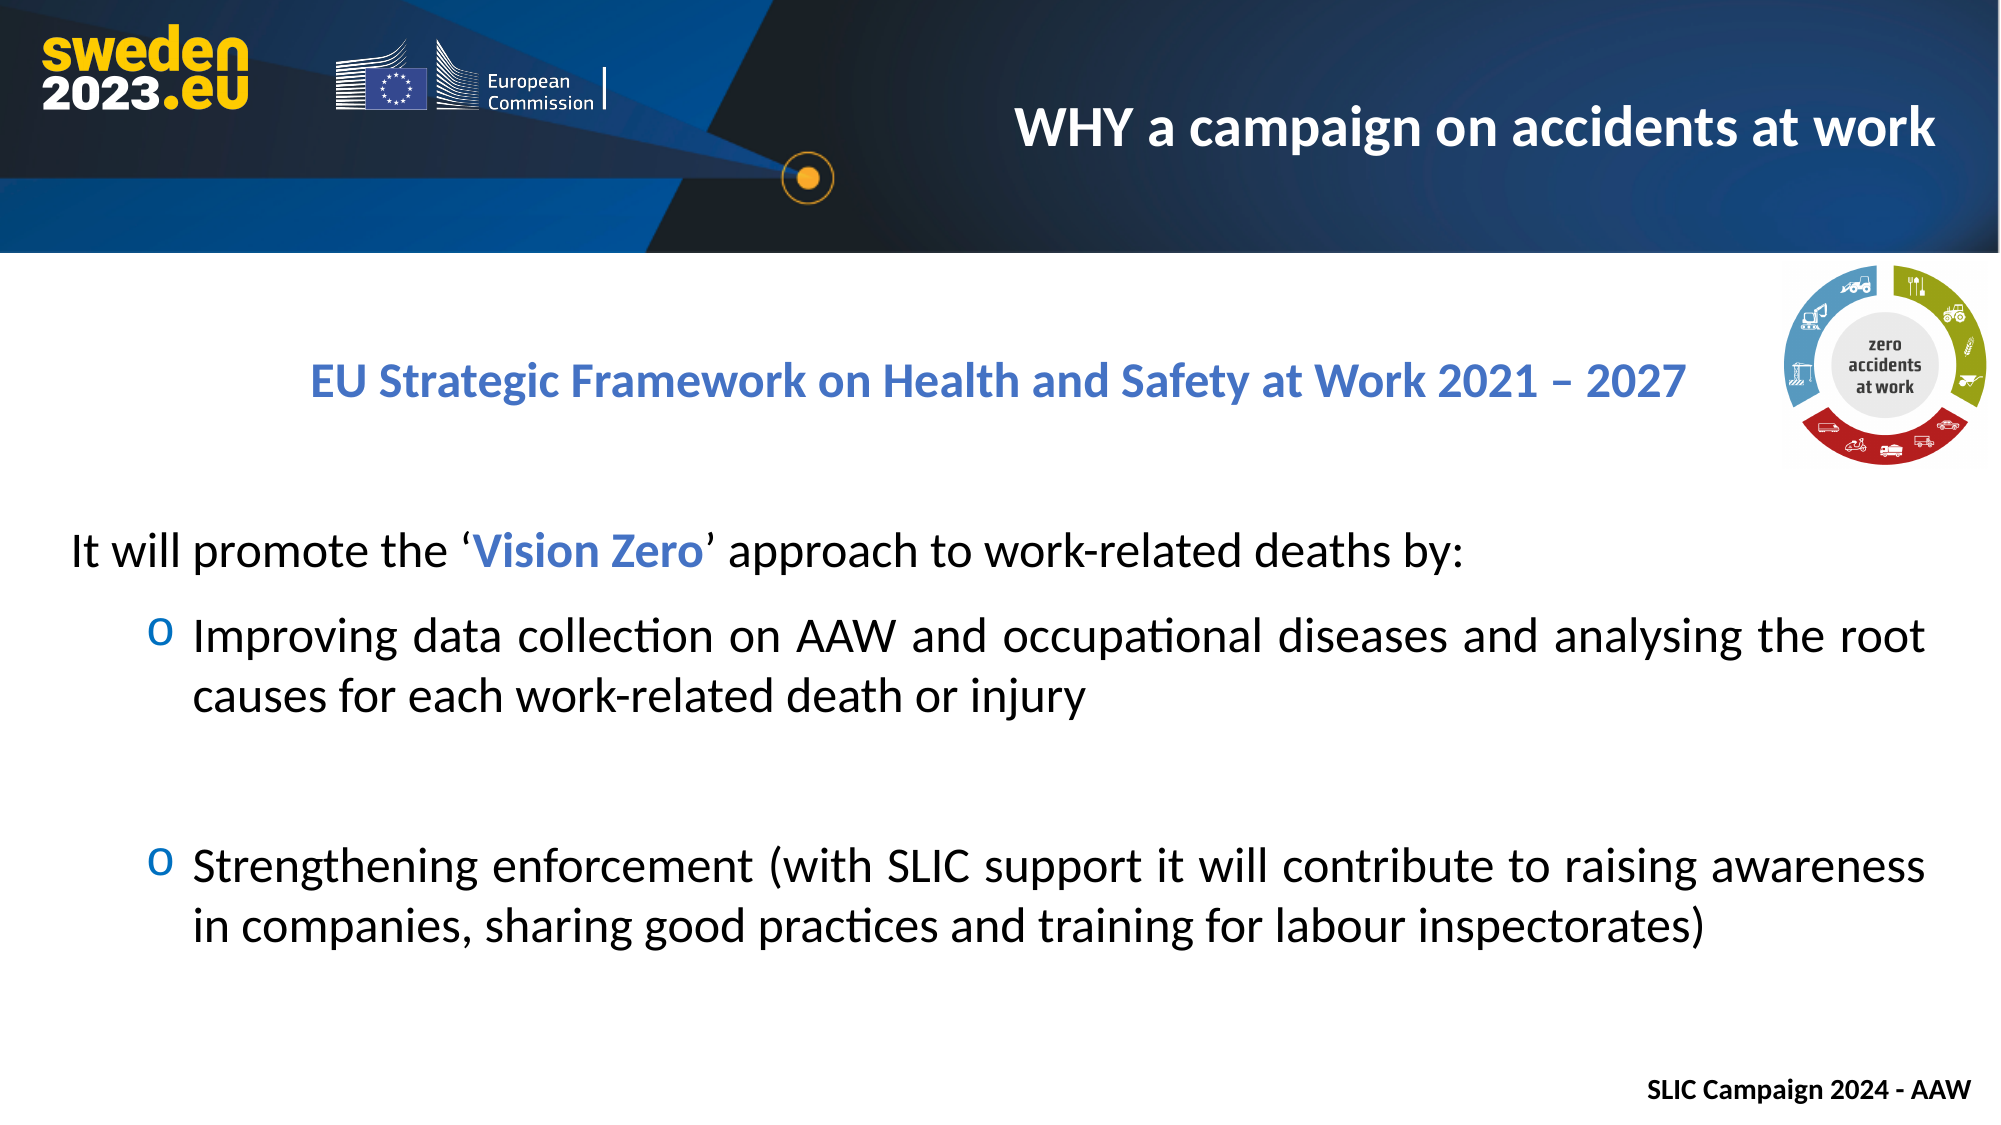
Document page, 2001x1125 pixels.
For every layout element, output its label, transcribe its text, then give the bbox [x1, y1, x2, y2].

text_box EU Strategic Framework on Health and Safety at Work 2021 – 2027 It will promote the ‘Vision Zero’ approach to work-related deaths by: Improving data collection on AAW and occupational diseases and analysing the root causes for each work-related death or injury Strengthening enforcement (with SLIC support it will contribute to raising awareness in companies, sharing good practices and training for labour inspectorates) [55, 339, 1942, 960]
picture [1782, 261, 1988, 469]
picture [336, 38, 606, 110]
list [0, 0, 2000, 253]
picture [42, 24, 248, 110]
text_box SLIC Campaign 2024 - AAW [1629, 1045, 1990, 1113]
